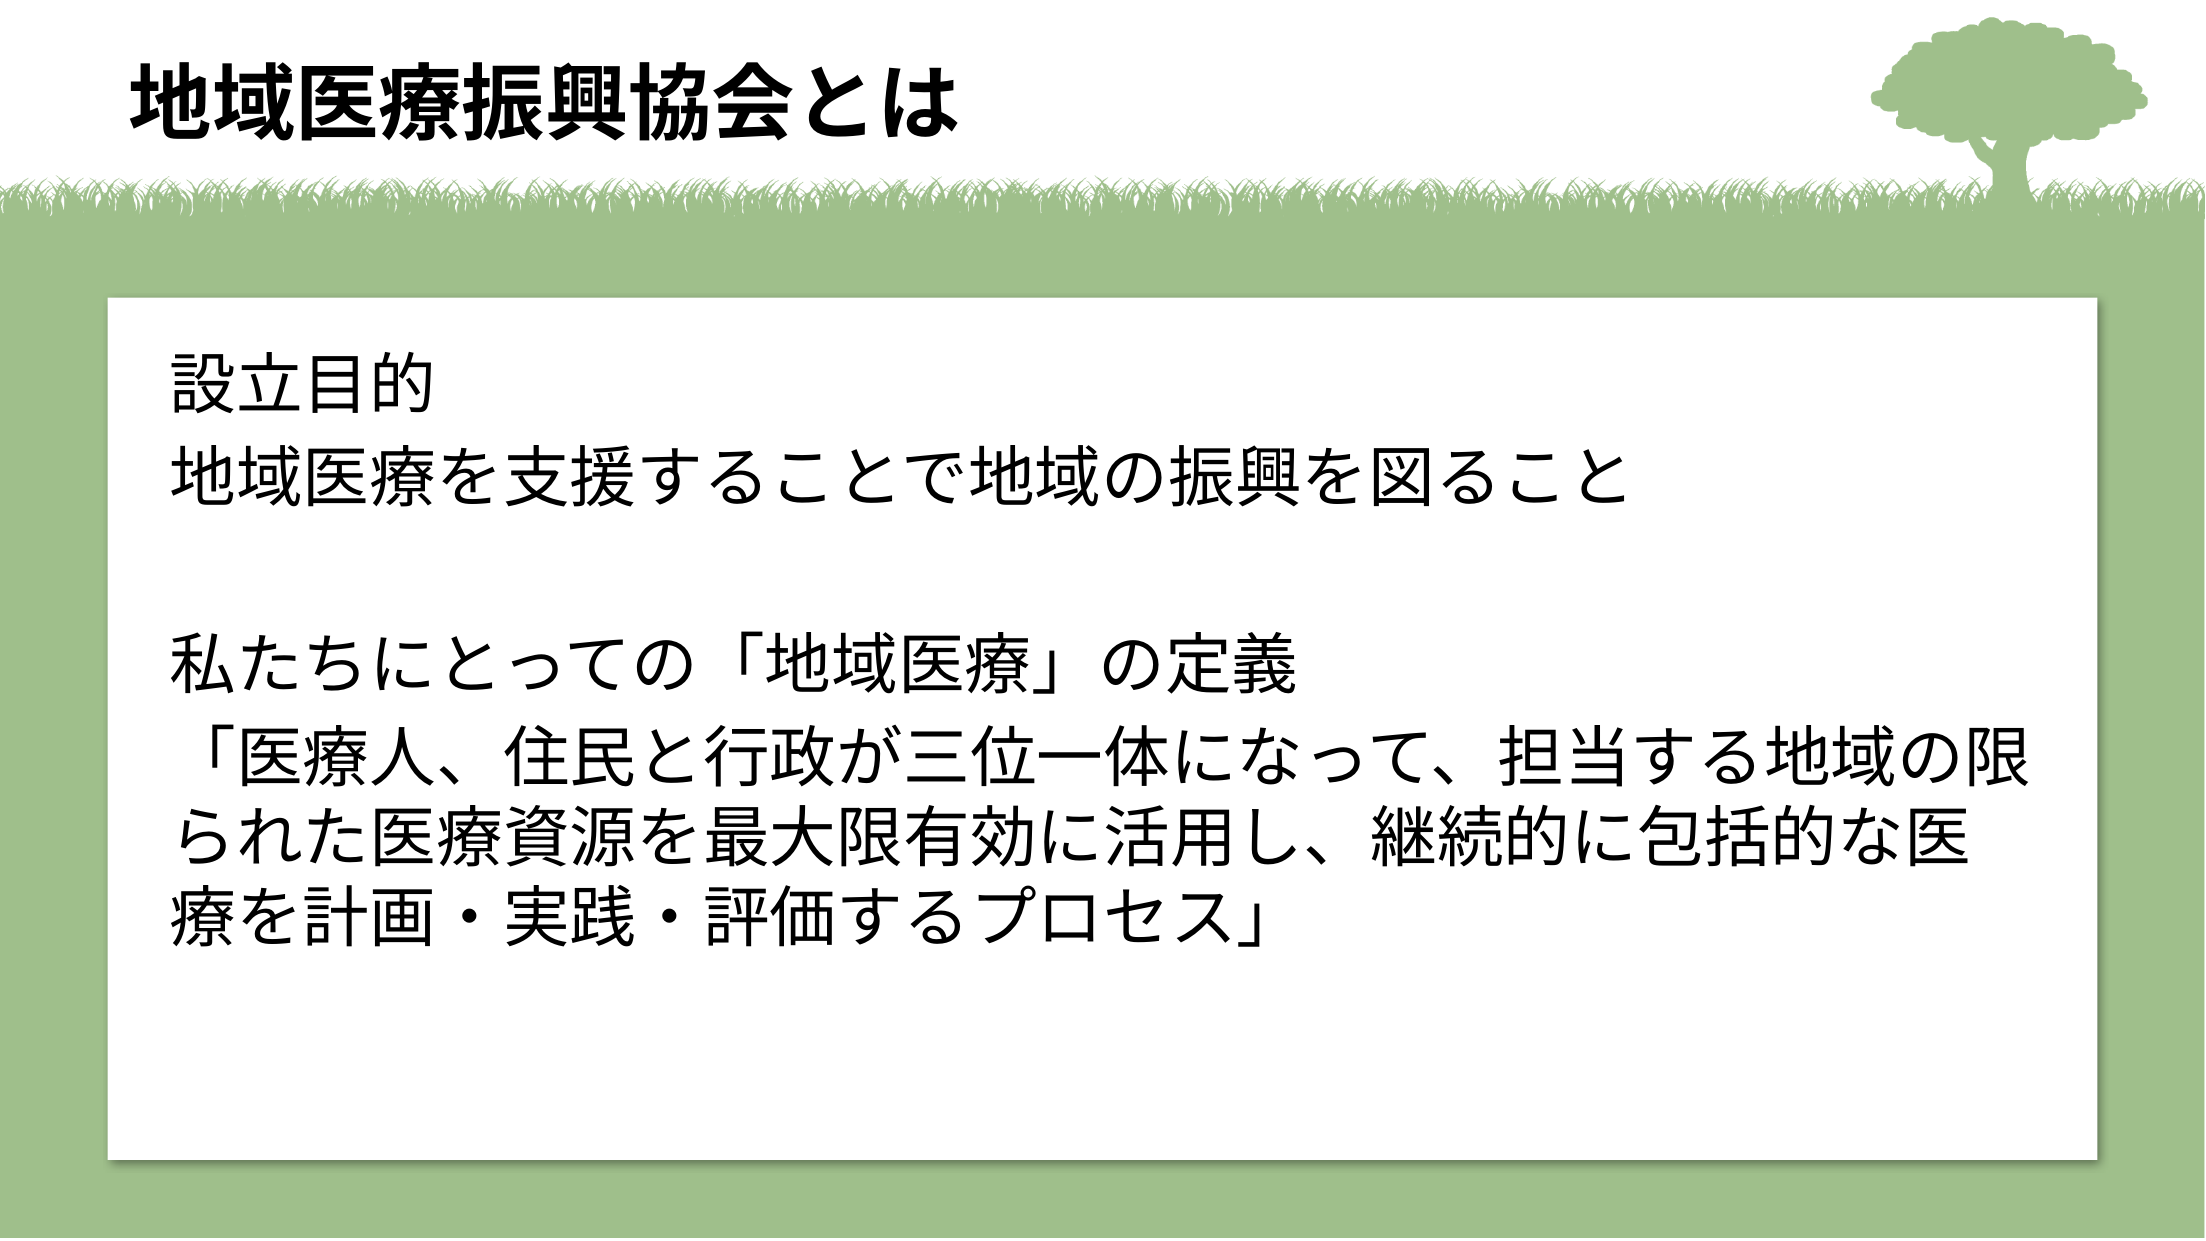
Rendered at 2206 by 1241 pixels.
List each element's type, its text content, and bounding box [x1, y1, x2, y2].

title 地域医療振興協会とは [111, 41, 1832, 160]
list 設立目的 地域医療を支援することで地域の振興を図ること 私たちにとっての「地域医療」の定義 「医療人、住民と行政が三位一体になって、担当する地域の限られた医療資源を最大限有効に活用し、継続的に包括的な医療を計画・実践・評価するプロセス」 [152, 333, 2053, 1125]
